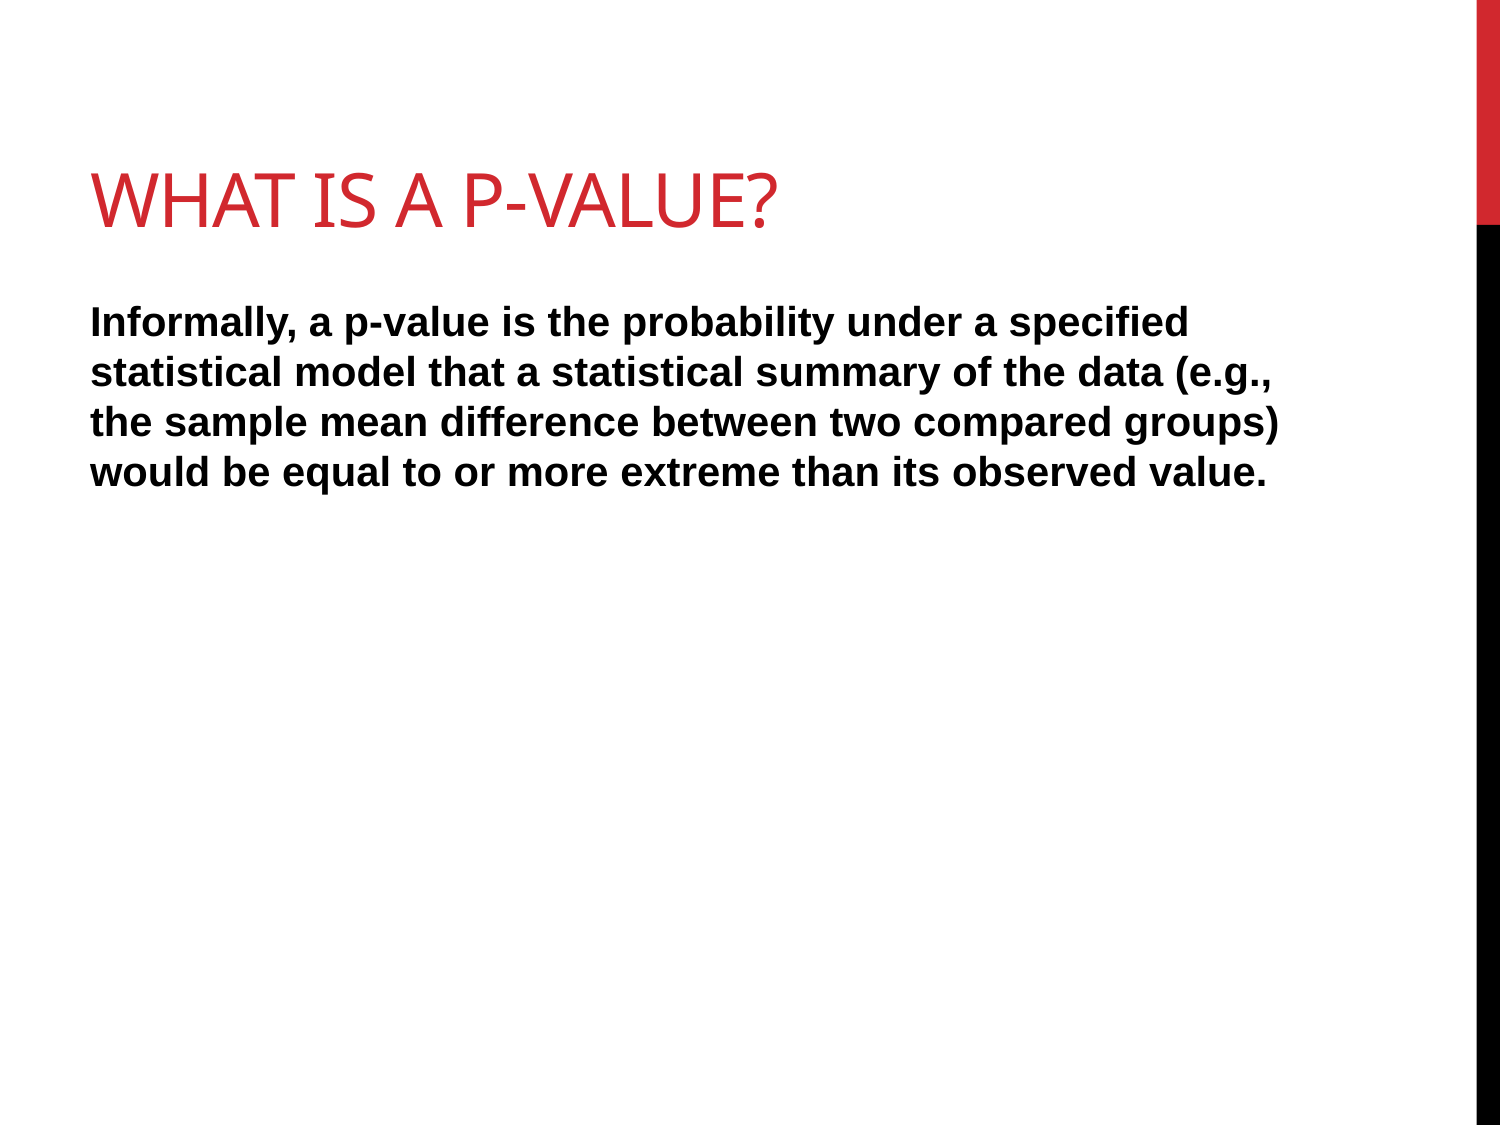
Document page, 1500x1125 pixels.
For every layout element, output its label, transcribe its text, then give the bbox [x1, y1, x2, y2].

list Informally, a p-value is the probability under a specified statistical model that a statistical summary of the data (e.g., the sample mean difference between two compared groups) would be equal to or more extreme than its observed value. [75, 287, 1325, 1005]
title What is a p-value? [75, 25, 1025, 250]
